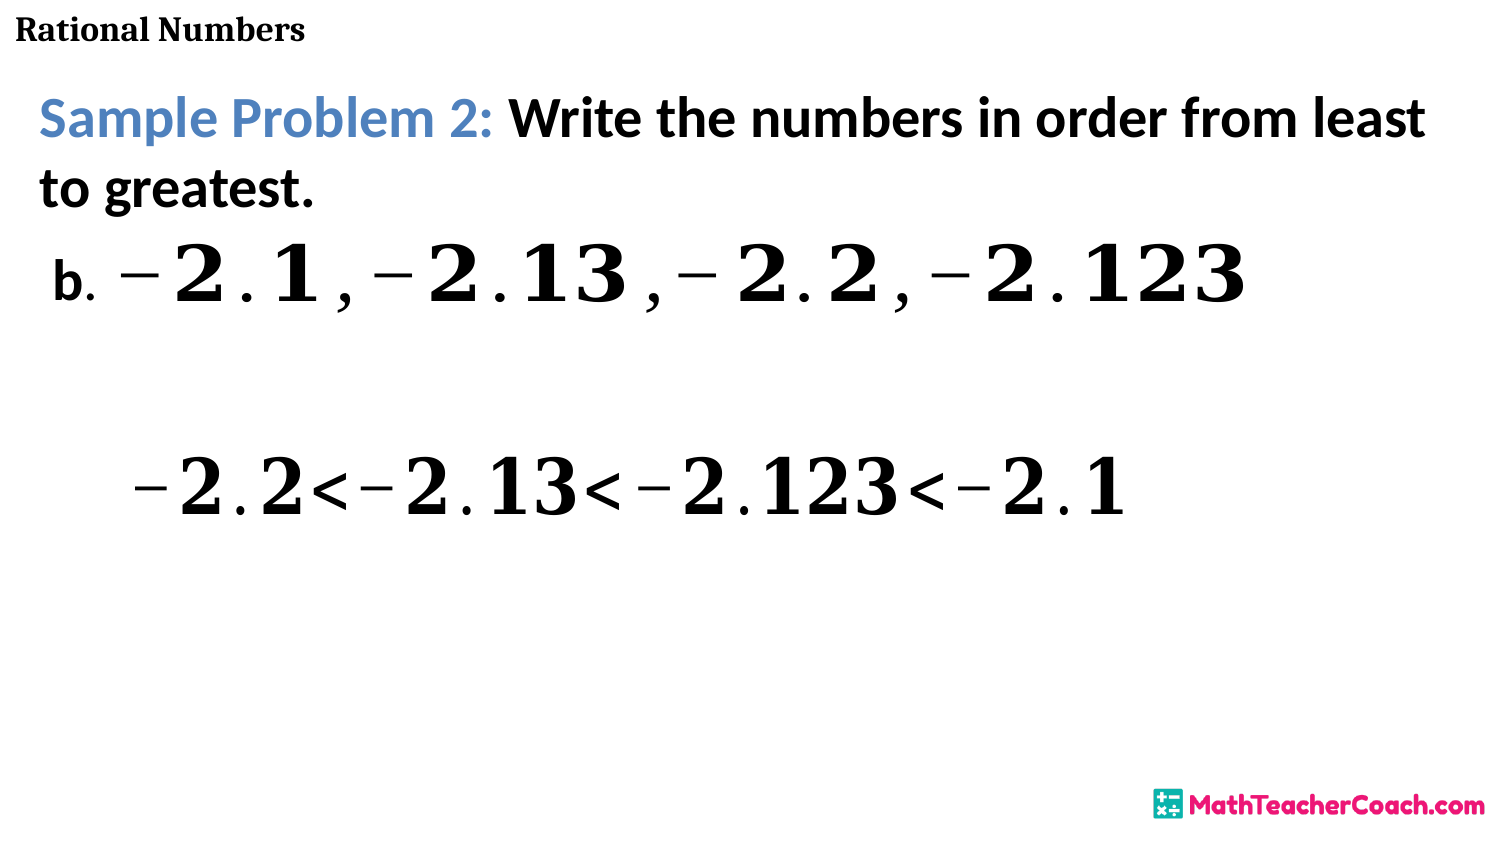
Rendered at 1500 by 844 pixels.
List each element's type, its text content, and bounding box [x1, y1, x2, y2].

text_box b. [38, 234, 114, 320]
list Sample Problem 2: Write the numbers in order from least to greatest. [24, 71, 1500, 235]
title Rational Numbers [0, 0, 1350, 57]
picture [1149, 784, 1487, 821]
